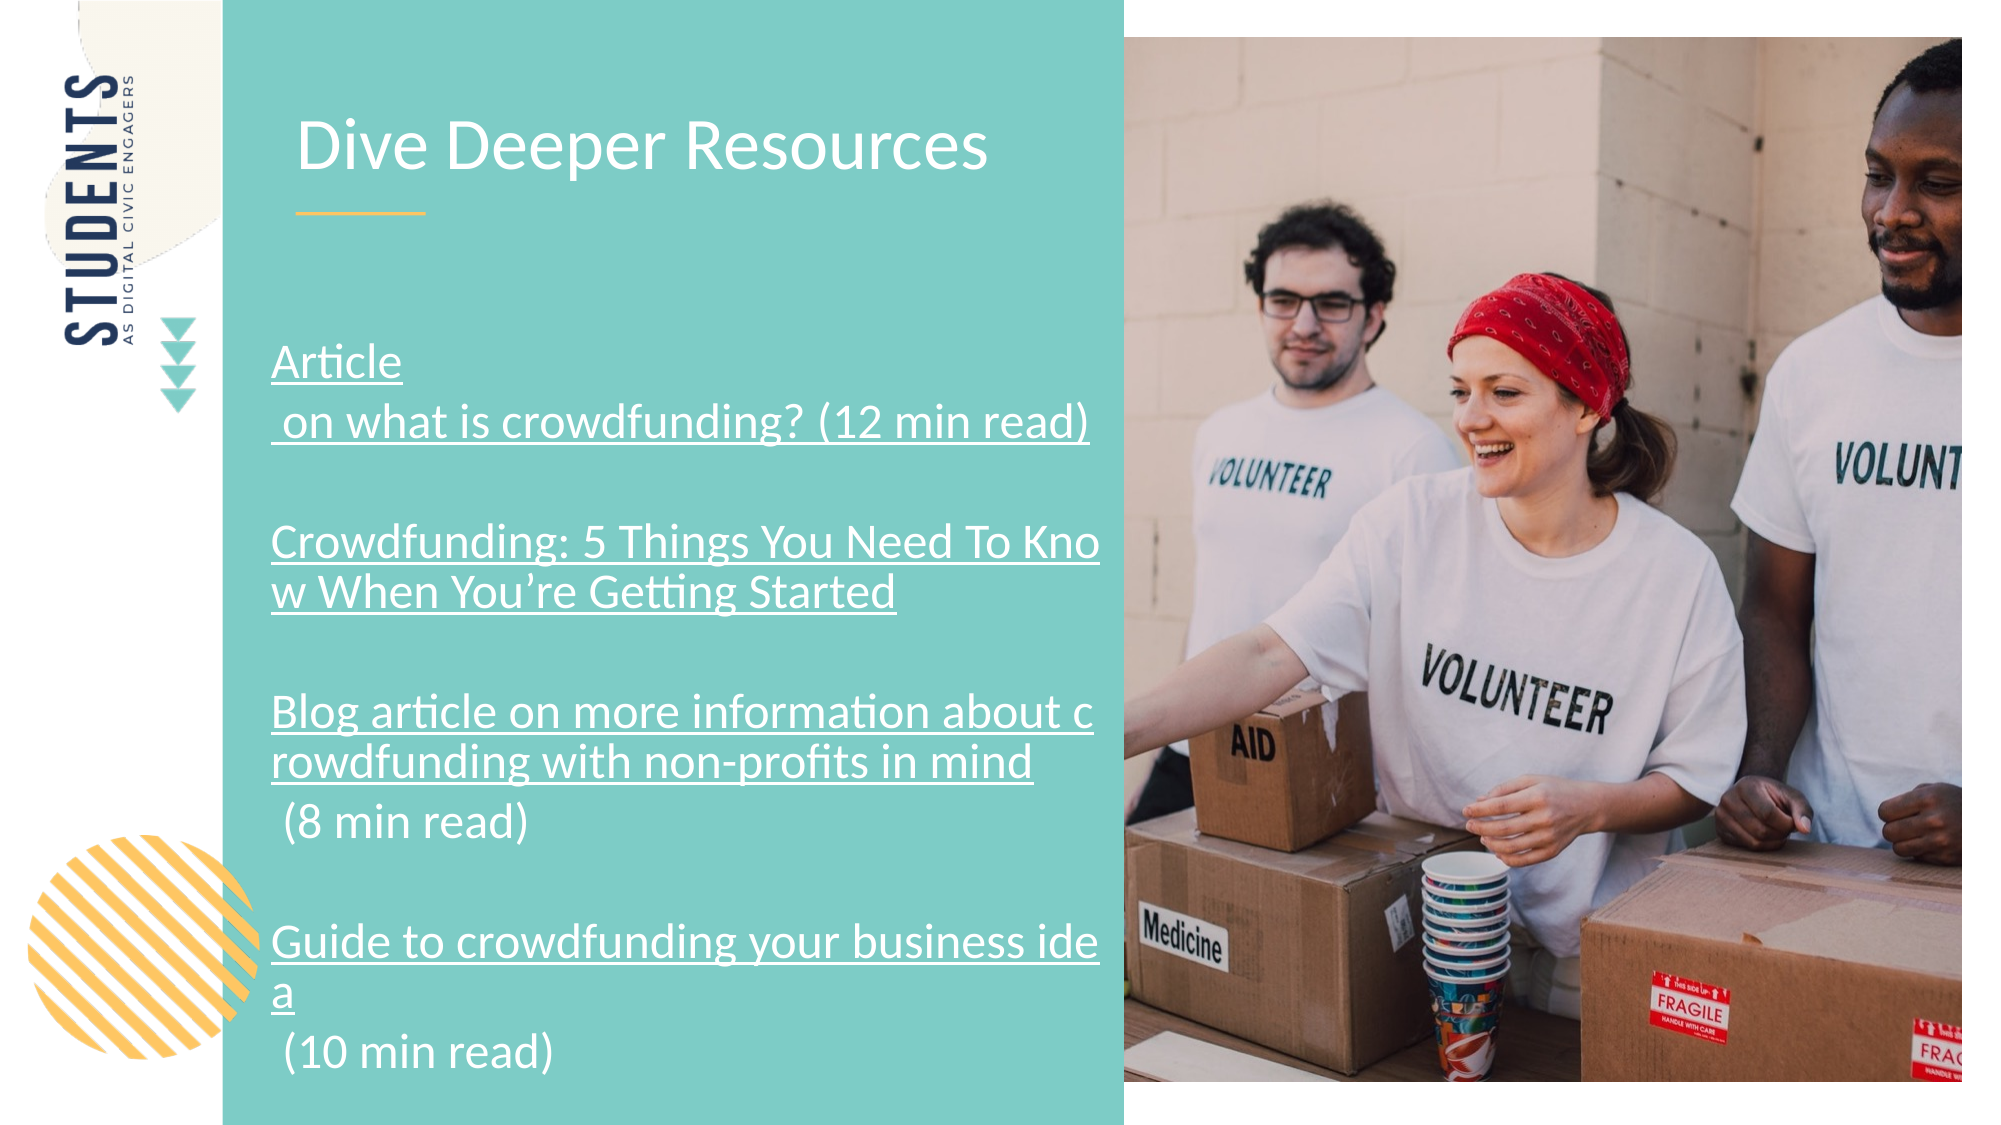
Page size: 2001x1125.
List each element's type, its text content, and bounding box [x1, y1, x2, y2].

picture [1124, 37, 1962, 1082]
picture [45, 1, 220, 346]
picture [12, 835, 260, 1082]
text_box Article on what is crowdfunding? (12 min read) Crowdfunding: 5 Things You Need To Know When You’re Getting Started Blog article on more information about crowdfunding with non-profits in mind (8 min read) Guide to crowdfunding your business idea (10 min read) [256, 260, 1124, 936]
picture [143, 308, 214, 417]
list Dive Deeper Resources [281, 97, 1056, 194]
